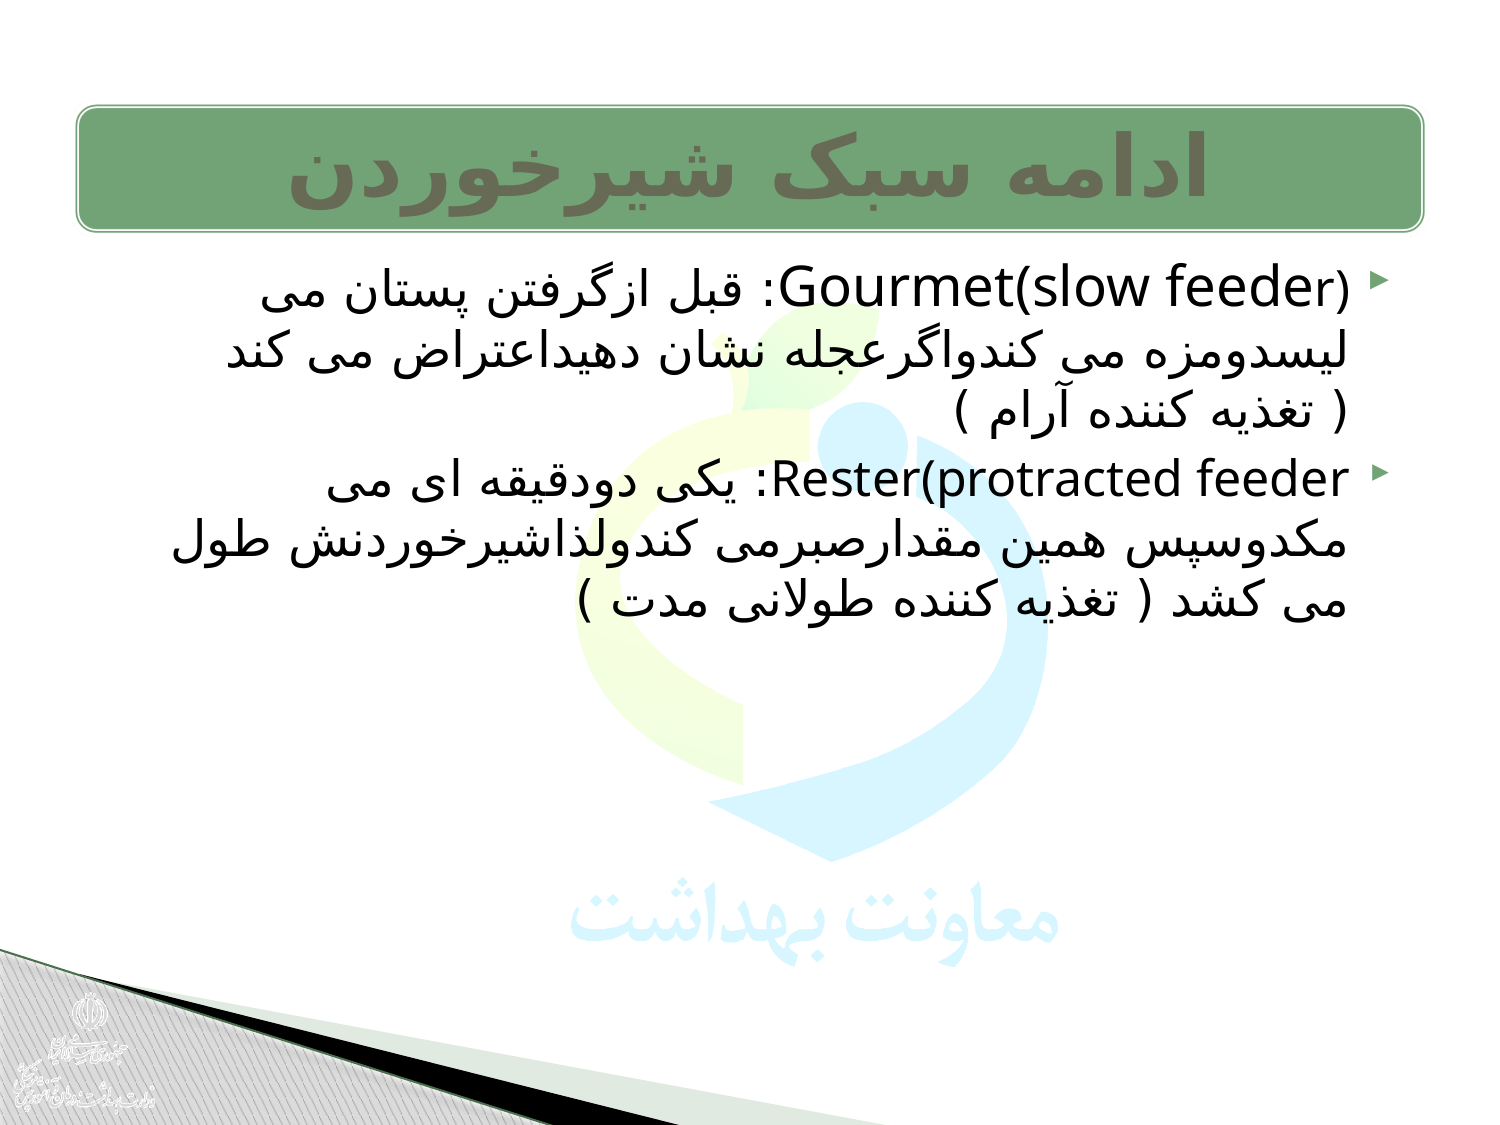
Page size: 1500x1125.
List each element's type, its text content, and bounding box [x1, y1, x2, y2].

list Gourmet(slow feeder): قبل ازگرفتن پستان می لیسدومزه می کندواگرعجله نشان دهیداعتراض می کند ( تغذیه کننده آرام ) Rester(protracted feeder: یکی دودقیقه ای می مکدوسپس همین مقدارصبرمی کندولذاشیرخوردنش طول می کشد ( تغذیه کننده طولانی مدت ) [75, 250, 1425, 986]
picture [70, 99, 1430, 239]
